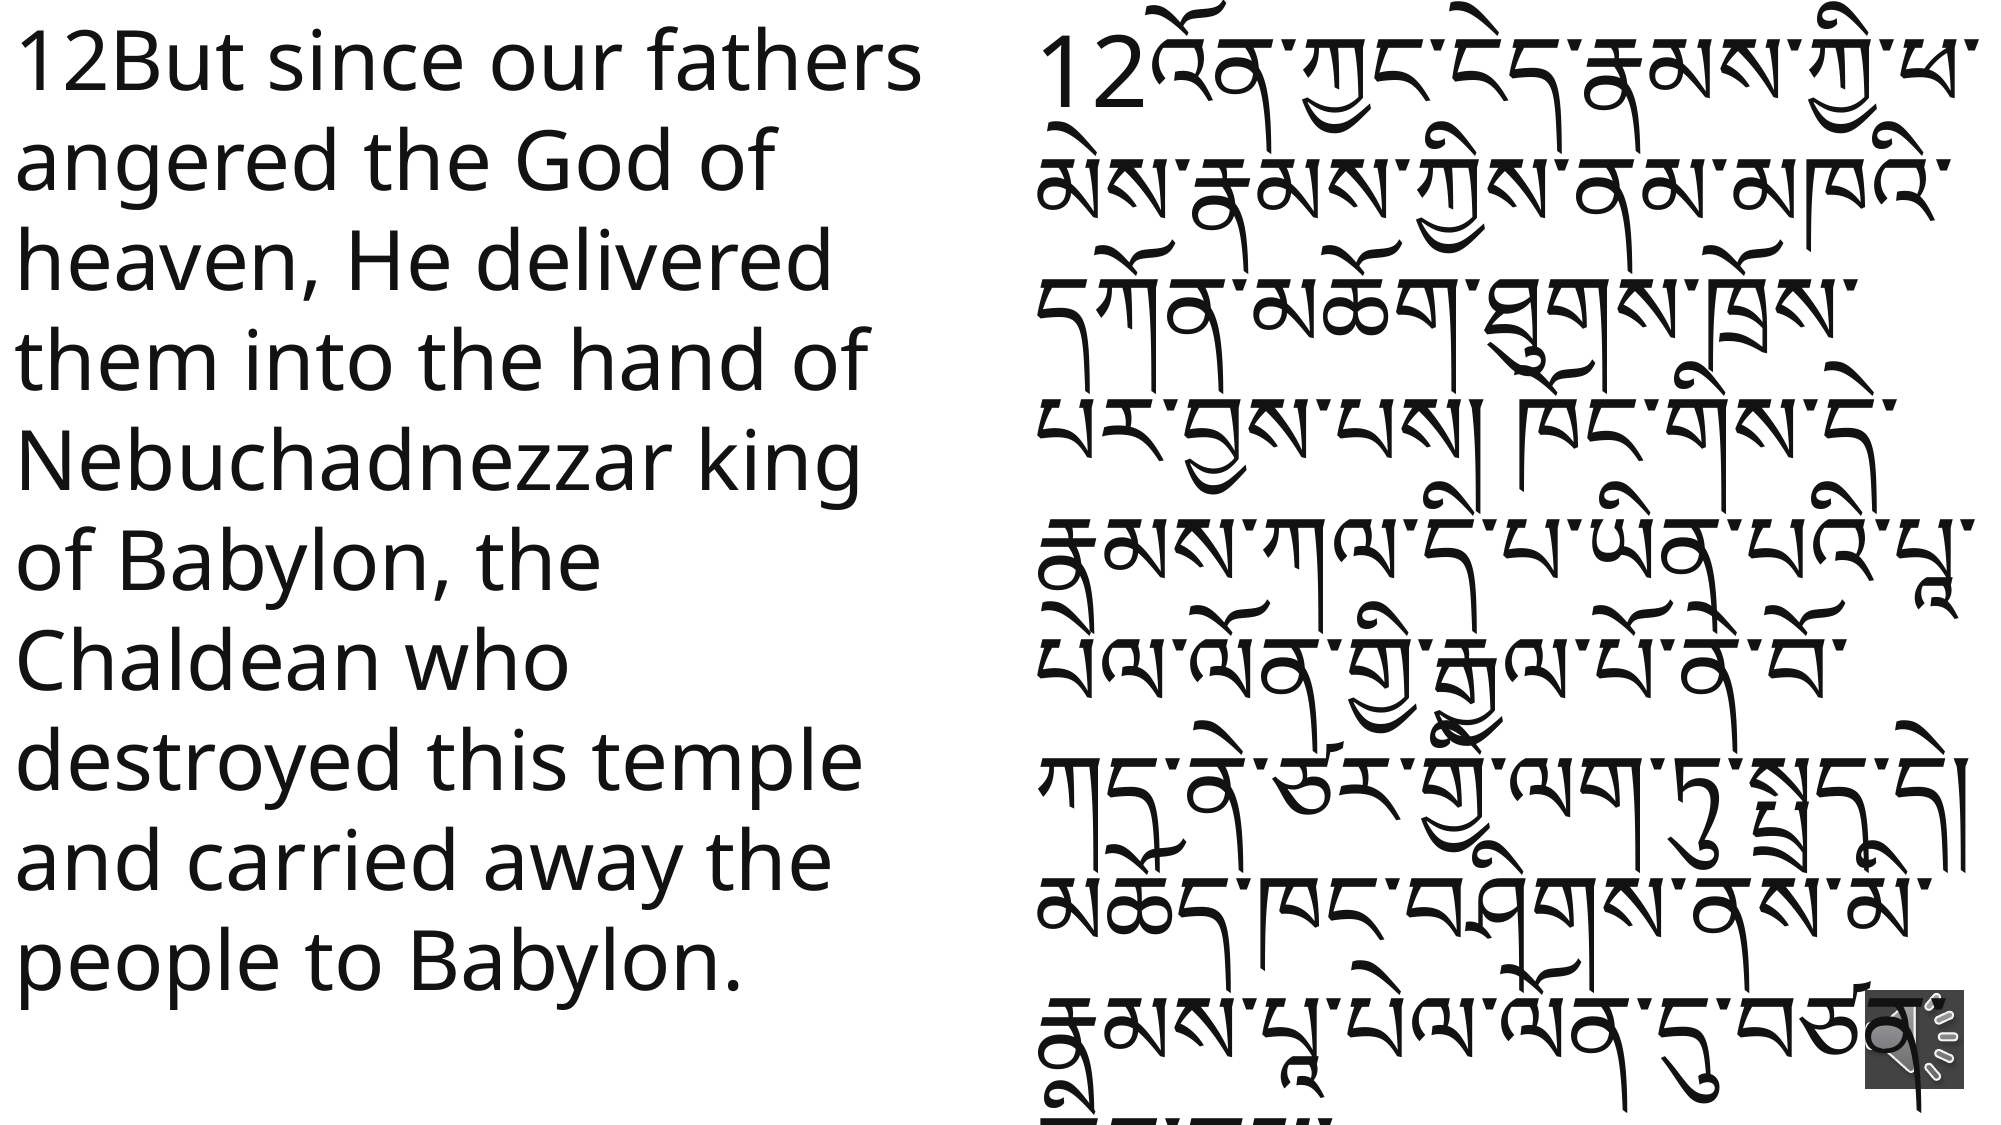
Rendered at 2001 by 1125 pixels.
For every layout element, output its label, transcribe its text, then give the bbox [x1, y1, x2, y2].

picture [1864, 989, 1965, 1090]
text_box 12But since our fathers angered the God of heaven, He delivered them into the hand of Nebuchadnezzar king of Babylon, the Chaldean who destroyed this temple and carried away the people to Babylon. [0, 0, 981, 1125]
text_box 12འོན་ཀྱང་ངེད་རྣམས་ཀྱི་ཕ་མེས་རྣམས་ཀྱིས་ནམ་མཁའི་དཀོན་མཆོག་ཐུགས་ཁྲོས་པར་བྱས་པས། ཁོང་གིས་དེ་རྣམས་ཀལ་དི་པ་ཡིན་པའི་པཱ་པེལ་ལོན་གྱི་རྒྱལ་པོ་ནེ་བོ་ཀད་ནེ་ཙར་གྱི་ལག་ཏུ་སྤྲད་དེ། མཆོད་ཁང་བཤིགས་ནས་མི་རྣམས་པཱ་པེལ་ལོན་དུ་བཙན་ཁྲིད་བྱས། [1019, 0, 2000, 1125]
